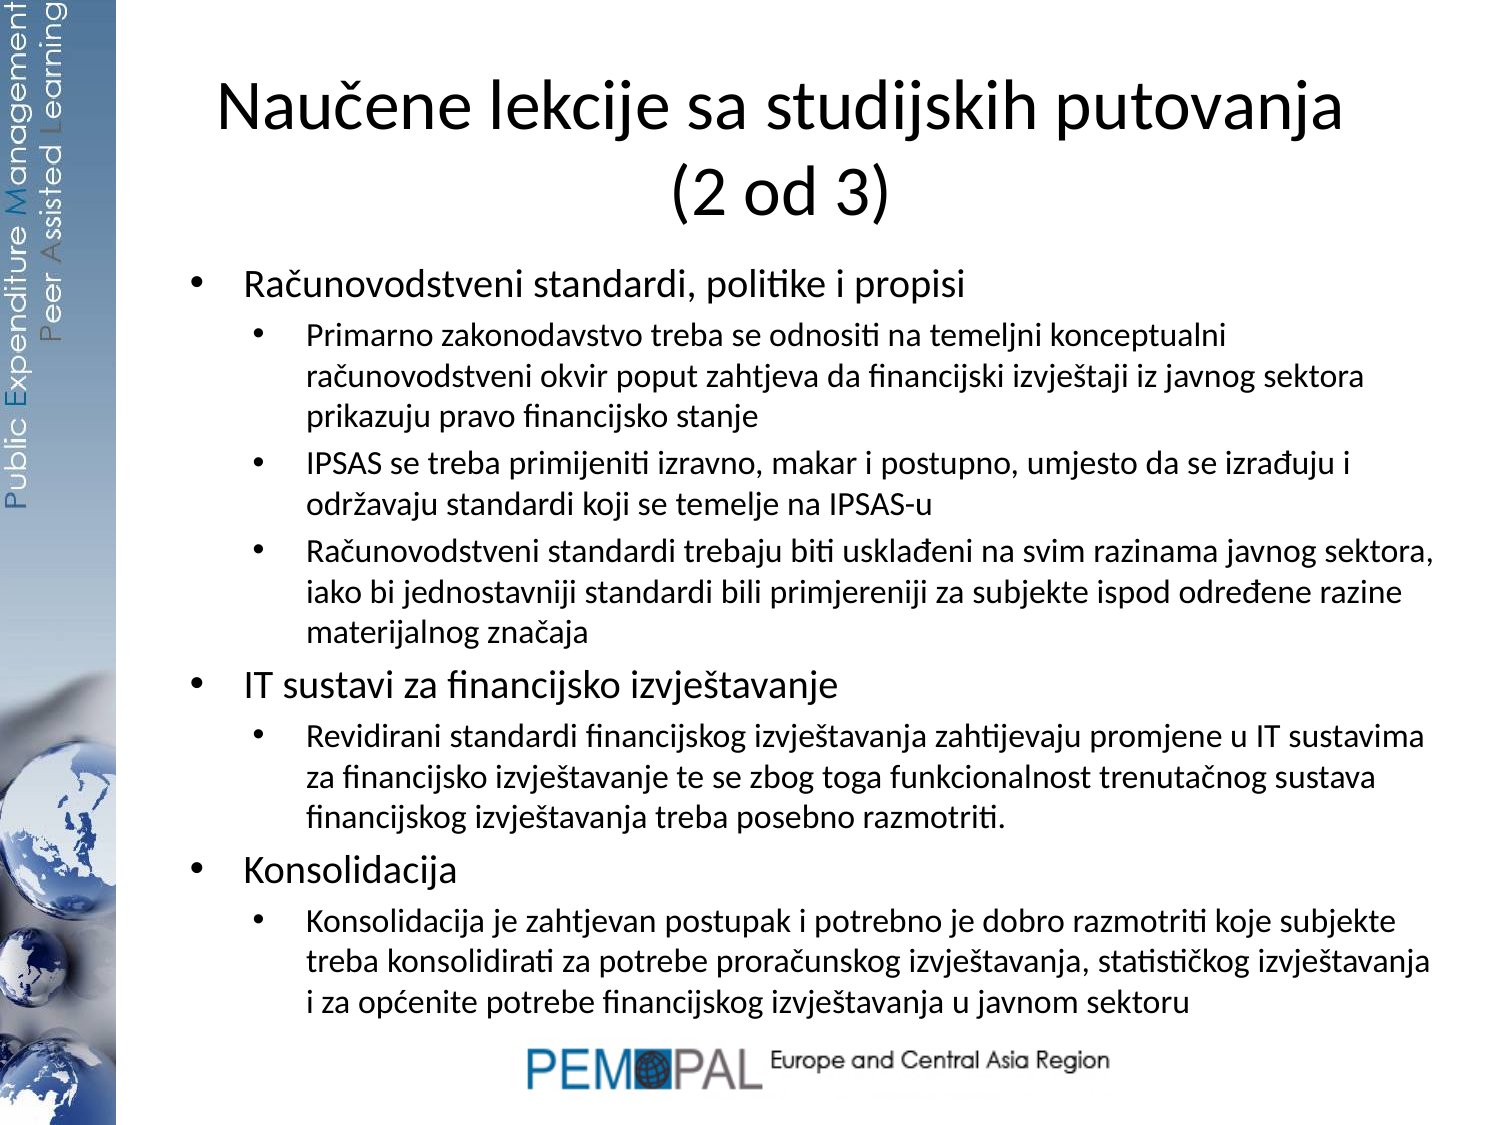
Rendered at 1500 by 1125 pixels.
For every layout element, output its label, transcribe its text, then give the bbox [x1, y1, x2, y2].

title Naučene lekcije sa studijskih putovanja (2 od 3) [174, 50, 1388, 238]
picture [525, 1037, 1113, 1100]
list Računovodstveni standardi, politike i propisi Primarno zakonodavstvo treba se odnositi na temeljni konceptualni računovodstveni okvir poput zahtjeva da financijski izvještaji iz javnog sektora prikazuju pravo financijsko stanje IPSAS se treba primijeniti izravno, makar i postupno, umjesto da se izrađuju i održavaju standardi koji se temelje na IPSAS-u Računovodstveni standardi trebaju biti usklađeni na svim razinama javnog sektora, iako bi jednostavniji standardi bili primjereniji za subjekte ispod određene razine materijalnog značaja IT sustavi za financijsko izvještavanje Revidirani standardi financijskog izvještavanja zahtijevaju promjene u IT sustavima za financijsko izvještavanje te se zbog toga funkcionalnost trenutačnog sustava financijskog izvještavanja treba posebno razmotriti. Konsolidacija Konsolidacija je zahtjevan postupak i potrebno je dobro razmotriti koje subjekte treba konsolidirati za potrebe proračunskog izvještavanja, statističkog izvještavanja i za općenite potrebe financijskog izvještavanja u javnom sektoru [174, 249, 1450, 1030]
picture [0, 0, 116, 1125]
